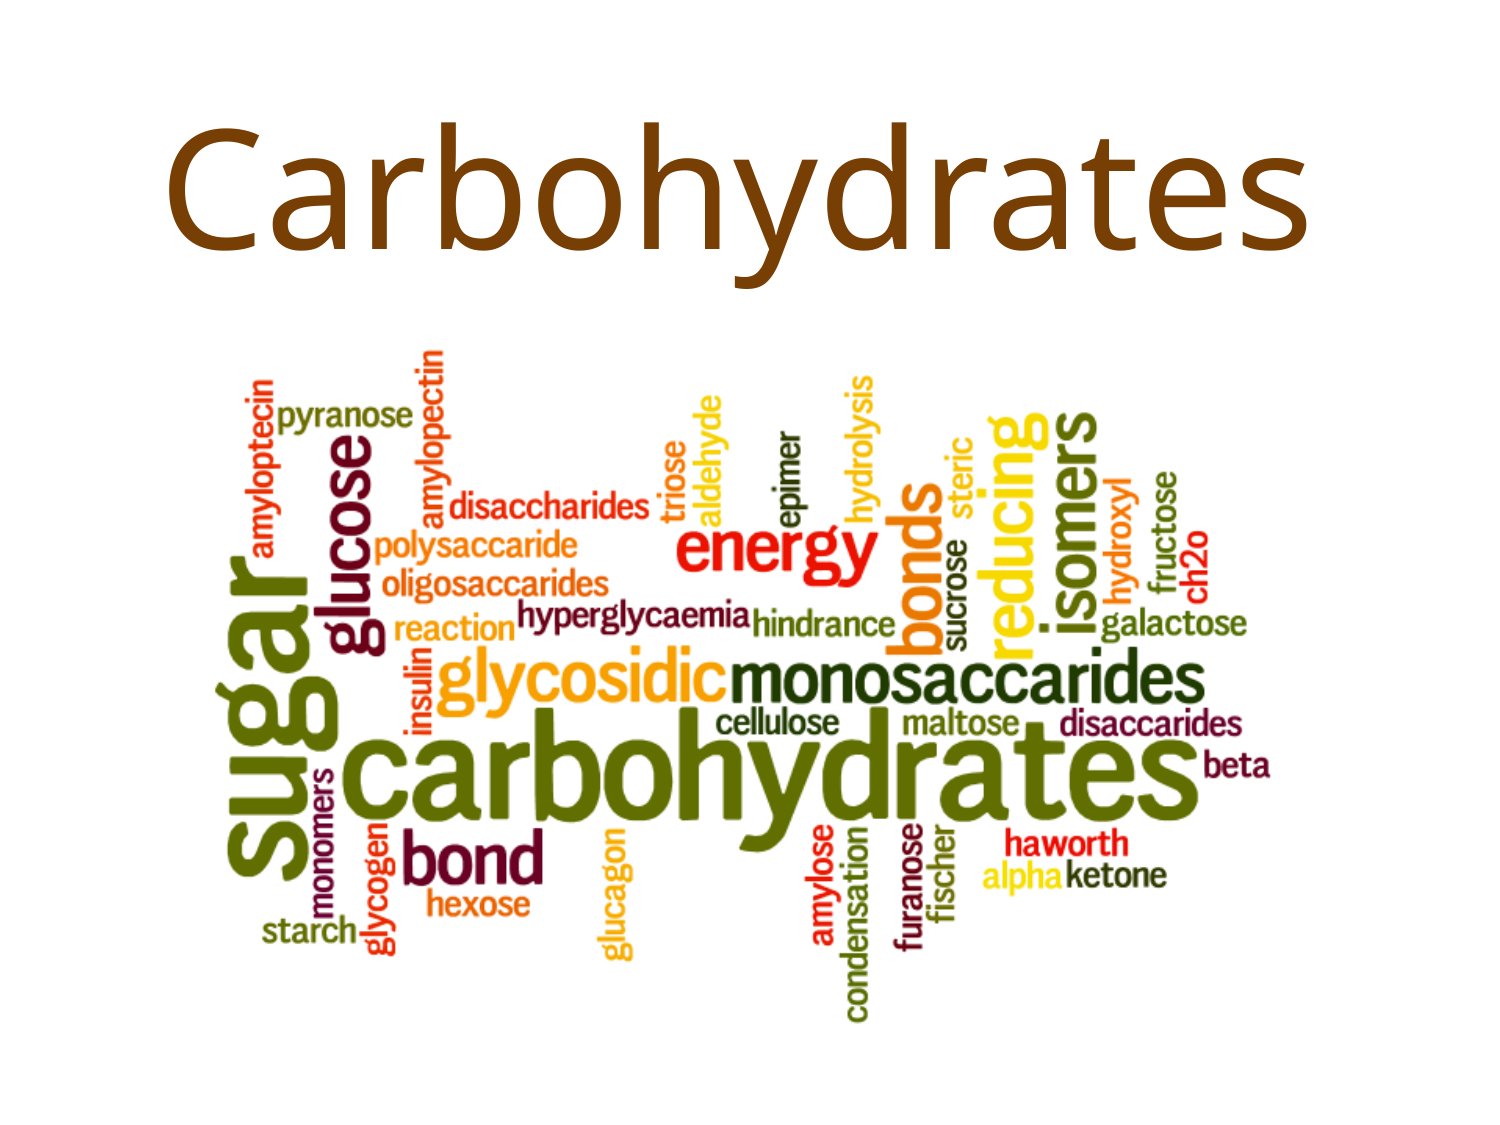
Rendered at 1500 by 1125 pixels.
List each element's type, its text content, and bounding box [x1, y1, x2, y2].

title Carbohydrates [99, 62, 1375, 304]
picture [203, 332, 1297, 1056]
